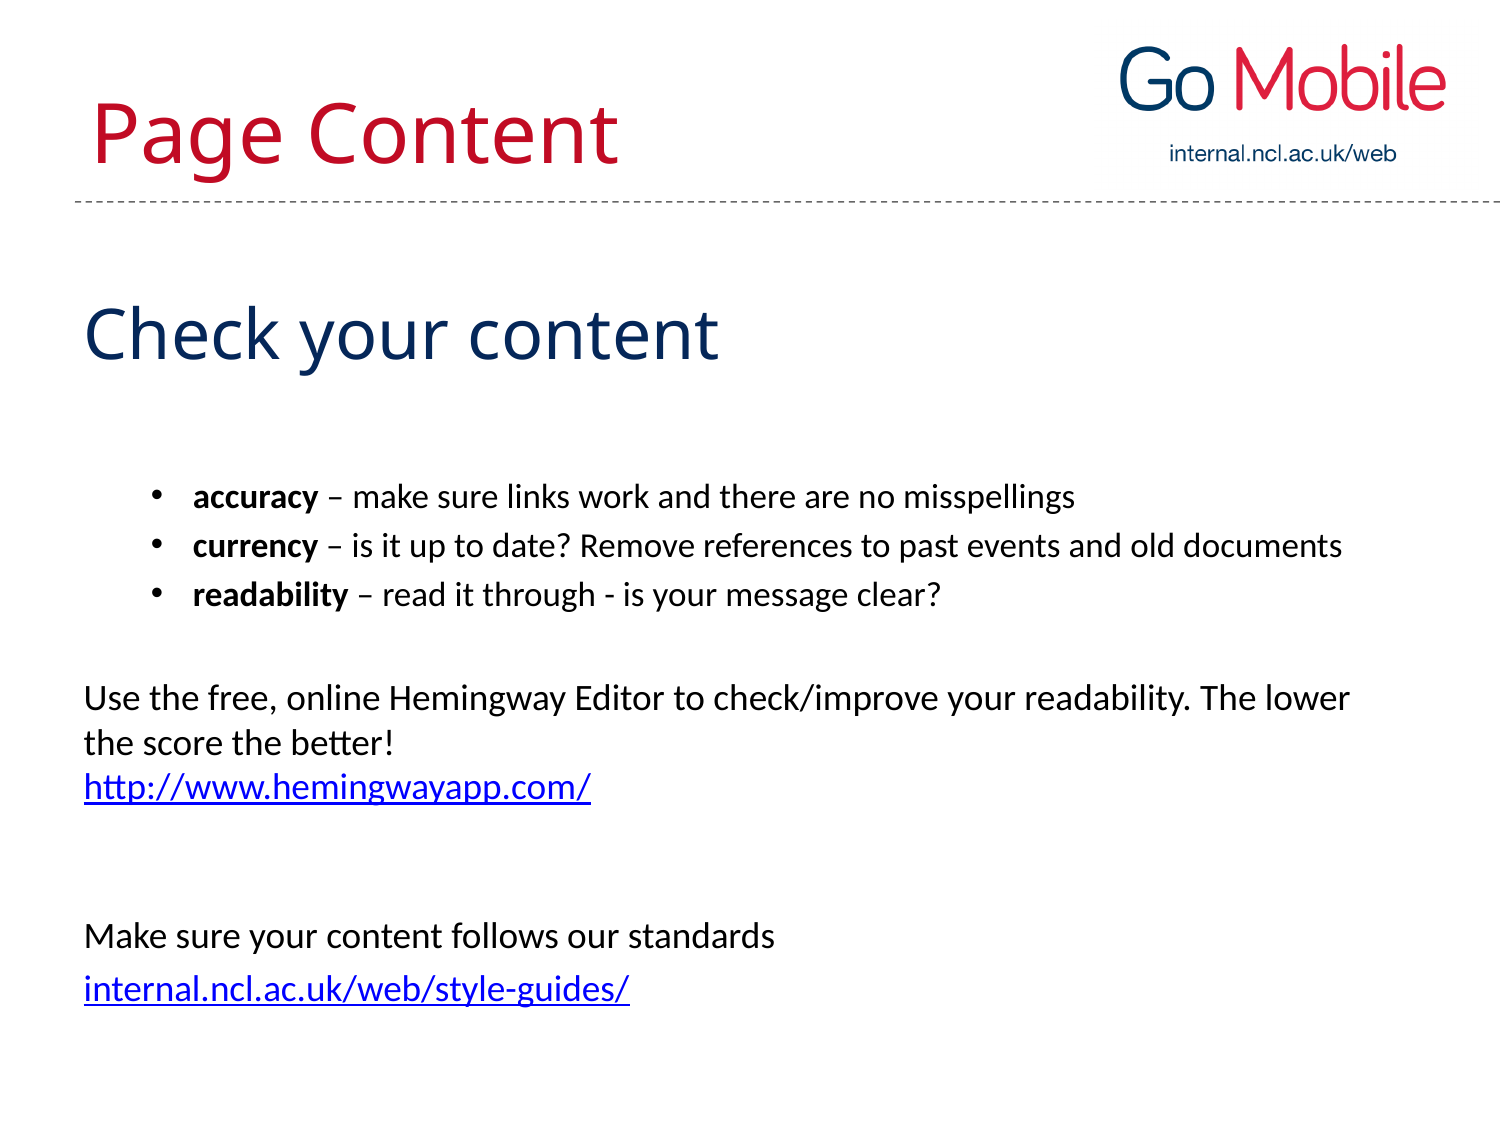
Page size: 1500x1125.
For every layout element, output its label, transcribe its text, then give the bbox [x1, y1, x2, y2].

list Check your content accuracy – make sure links work and there are no misspellings currency – is it up to date? Remove references to past events and old documents readability – read it through - is your message clear? Use the free, online Hemingway Editor to check/improve your readability. The lower the score the better! http://www.hemingwayapp.com/ Make sure your content follows our standards internal.ncl.ac.uk/web/style-guides/ [68, 281, 1384, 1023]
picture [1094, 19, 1479, 190]
title Page Content [75, 0, 1425, 188]
